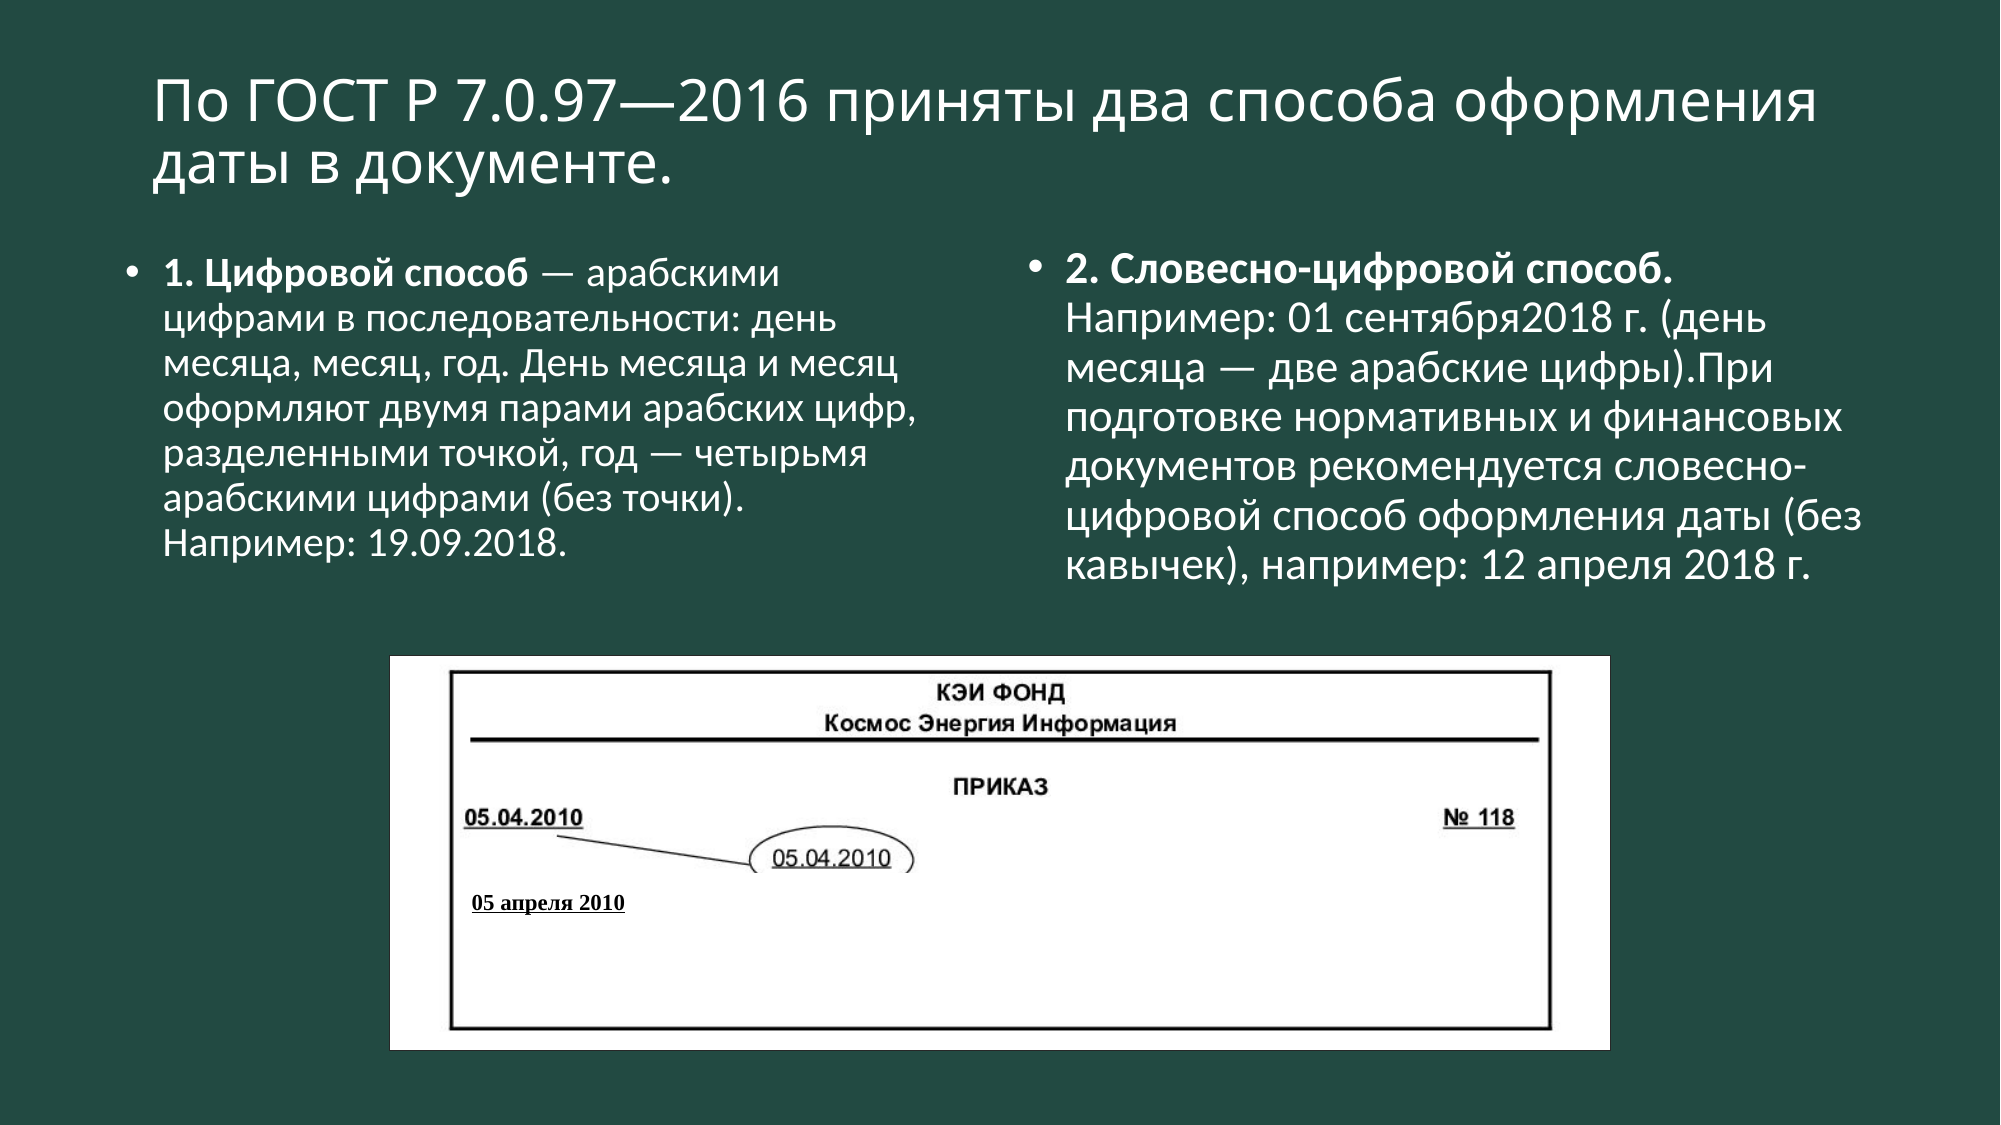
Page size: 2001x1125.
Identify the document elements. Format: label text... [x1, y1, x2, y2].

title По ГОСТ Р 7.0.97—2016 приняты два способа оформления даты в документе. [137, 59, 1863, 278]
list 1. Цифровой способ — арабскими цифрами в последовательности: день месяца, месяц, год. День месяца и месяц оформляют двумя парами арабских цифр, разделенными точкой, год — четырьмя арабскими цифрами (без точки). Например: 19.09.2018. [110, 243, 935, 609]
picture [389, 655, 1611, 1051]
list 2. Словесно-цифровой способ. Например: 01 сентября2018 г. (день месяца — две арабские цифры).При подготовке нормативных и финансовых документов рекомендуется словесно-цифровой способ оформления даты (без кавычек), например: 12 апреля 2018 г. [1012, 236, 1890, 656]
